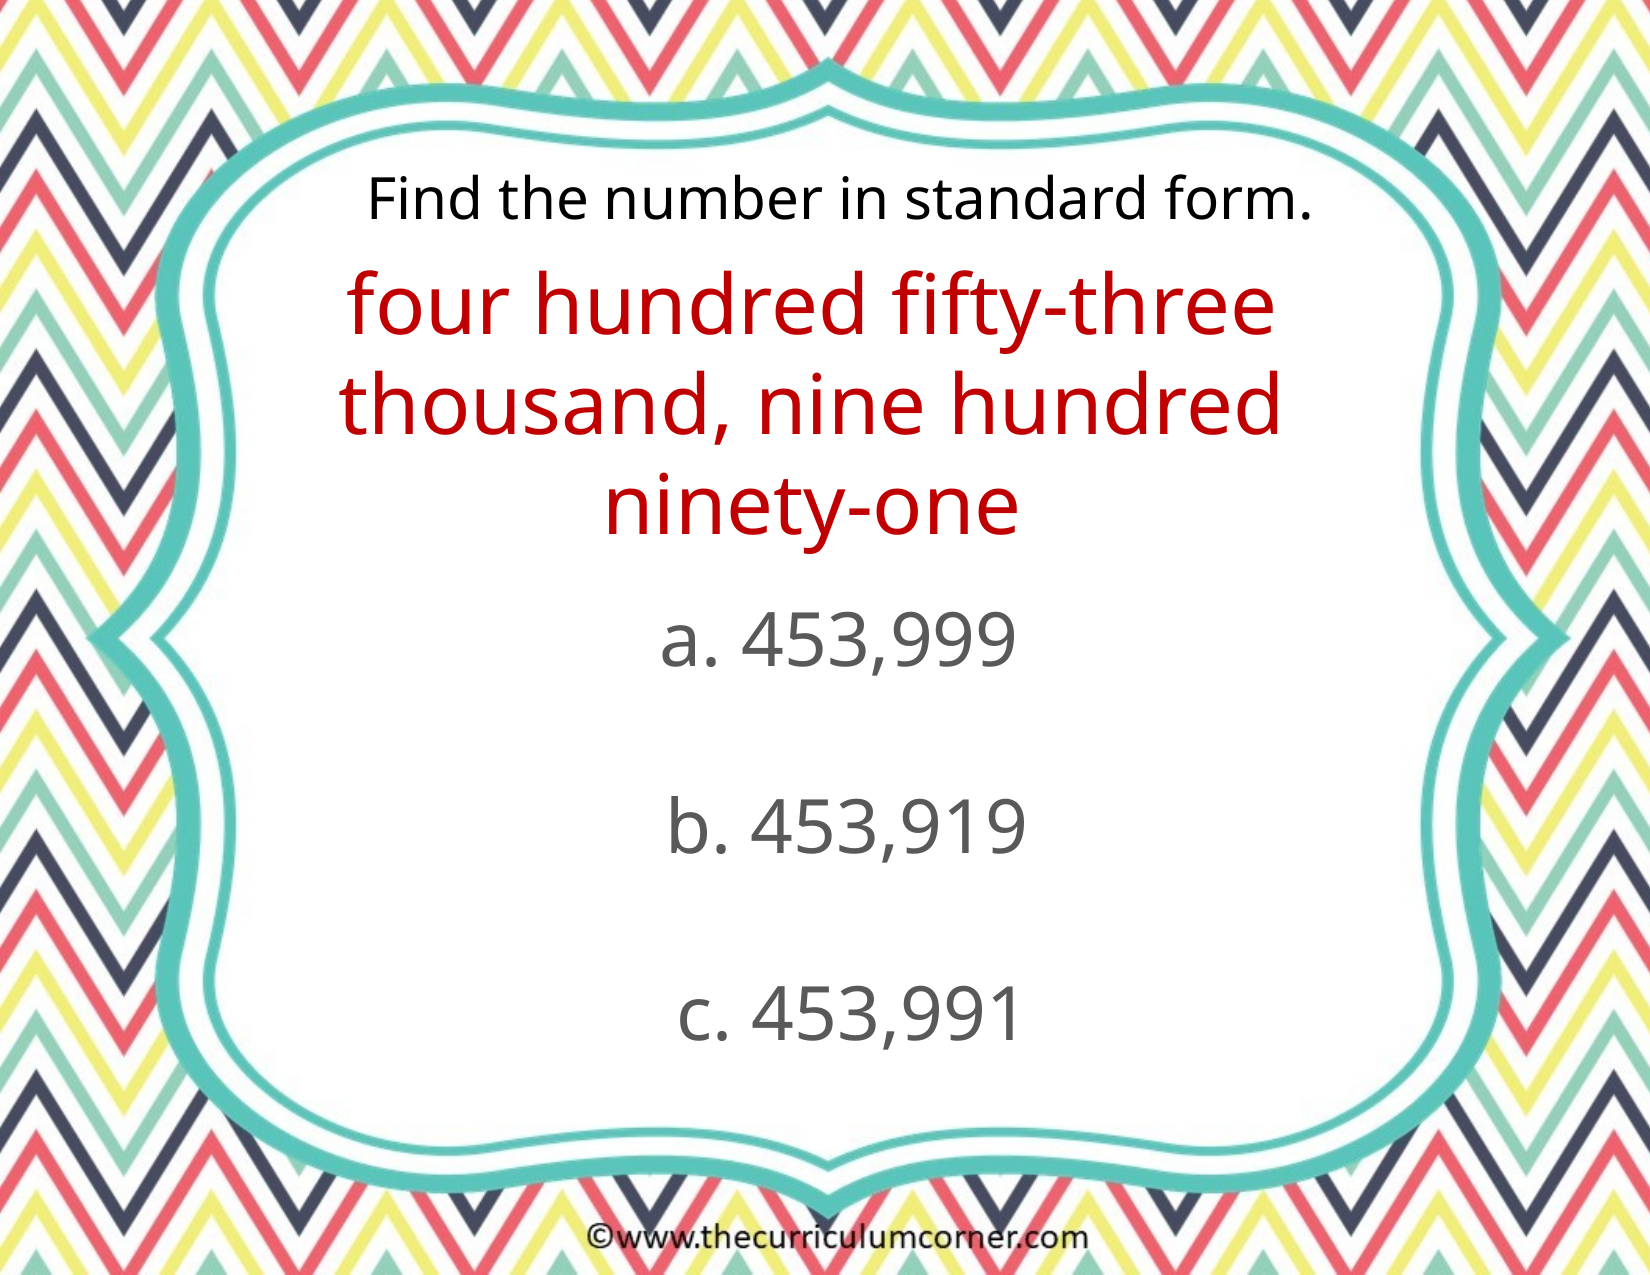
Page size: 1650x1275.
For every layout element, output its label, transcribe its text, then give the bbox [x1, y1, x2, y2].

text_box a. 453,999 [645, 584, 1650, 690]
text_box b. 453,919 [650, 771, 1650, 876]
text_box c. 453,991 [661, 958, 1650, 1063]
text_box Find the number in standard form. [351, 153, 1329, 239]
picture [0, 0, 1650, 1275]
text_box four hundred fifty-three thousand, nine hundred ninety-one [244, 243, 1380, 559]
